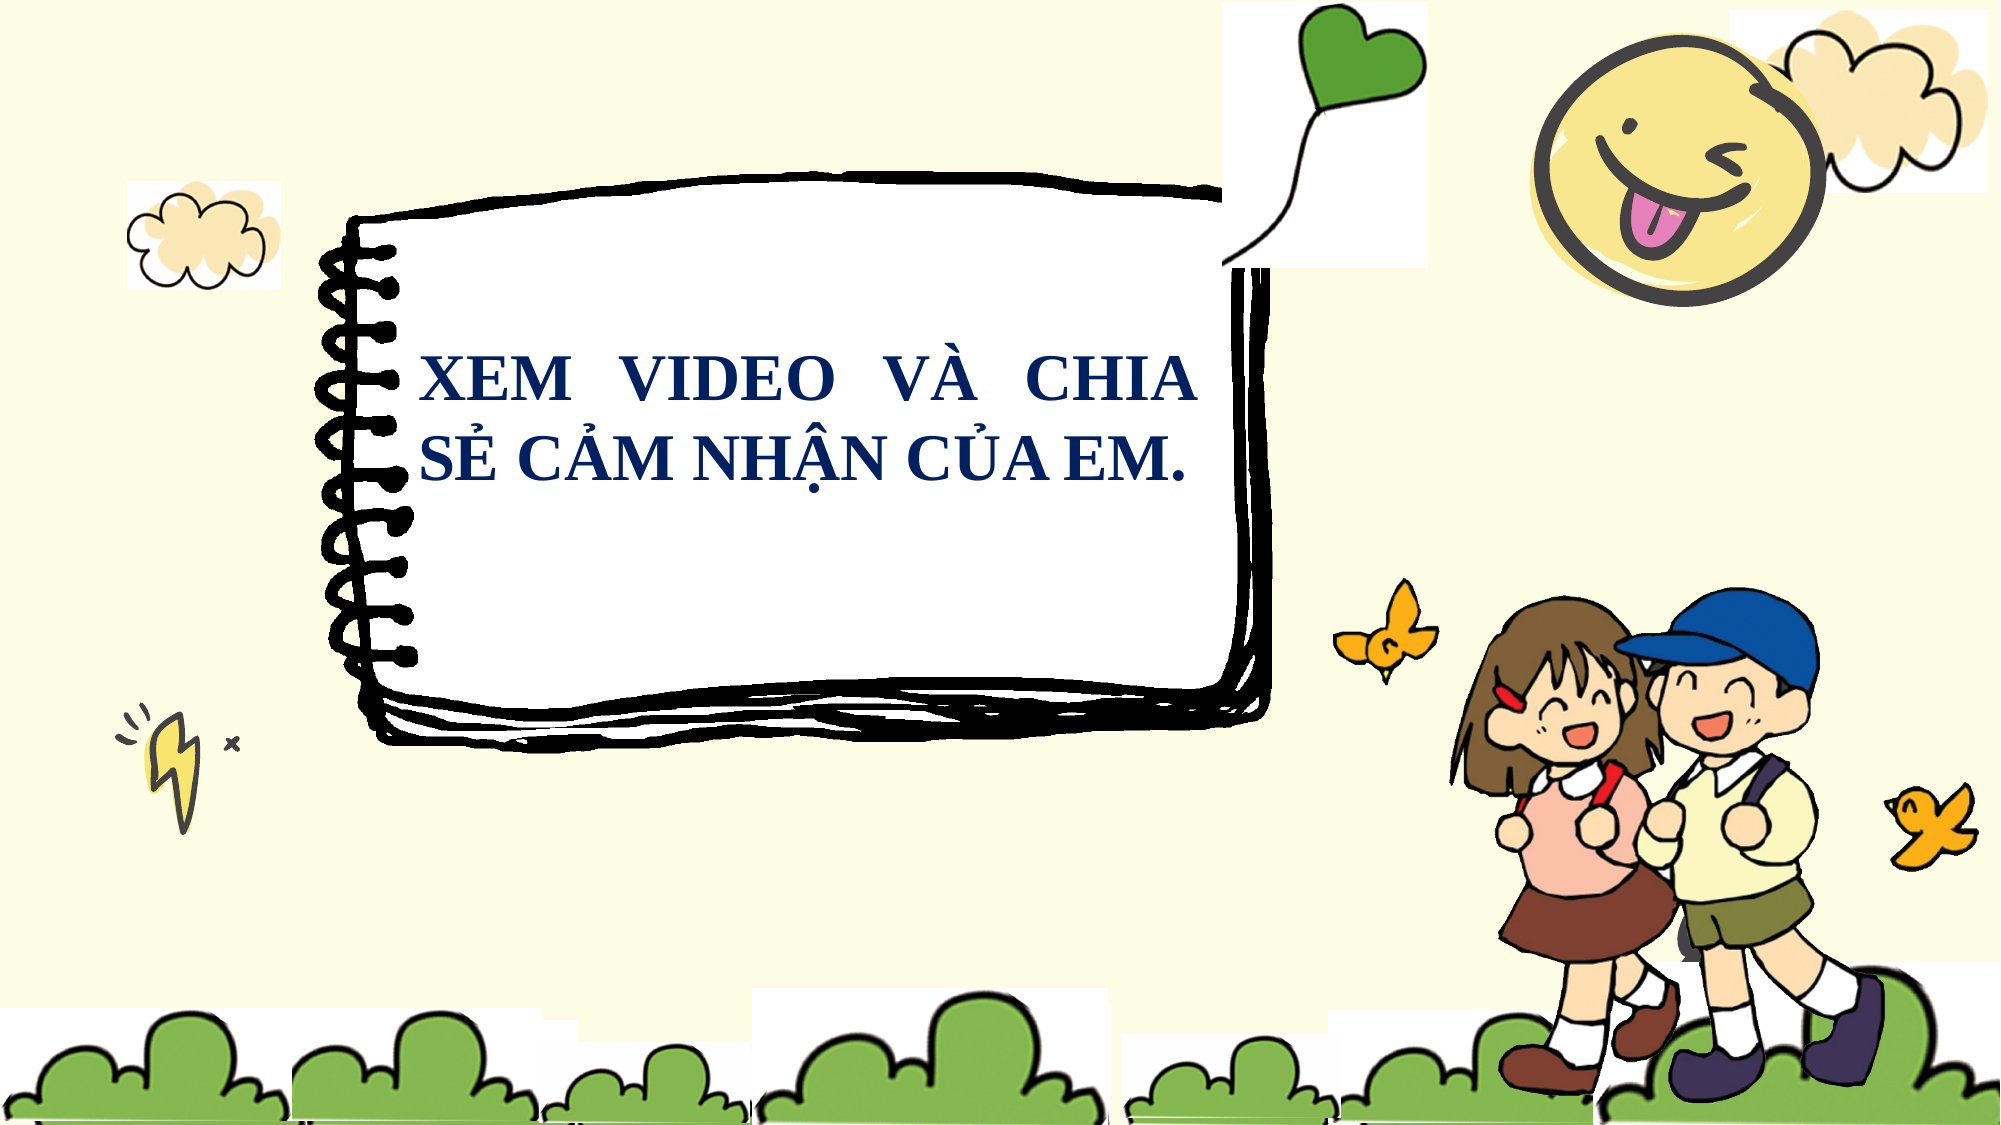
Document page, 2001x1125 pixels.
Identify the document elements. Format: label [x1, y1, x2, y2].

picture [1730, 10, 1988, 193]
text_box [1527, 24, 1828, 315]
picture [0, 988, 1111, 1125]
picture [313, 1, 2000, 1125]
text_box [134, 683, 243, 824]
picture [127, 181, 281, 290]
